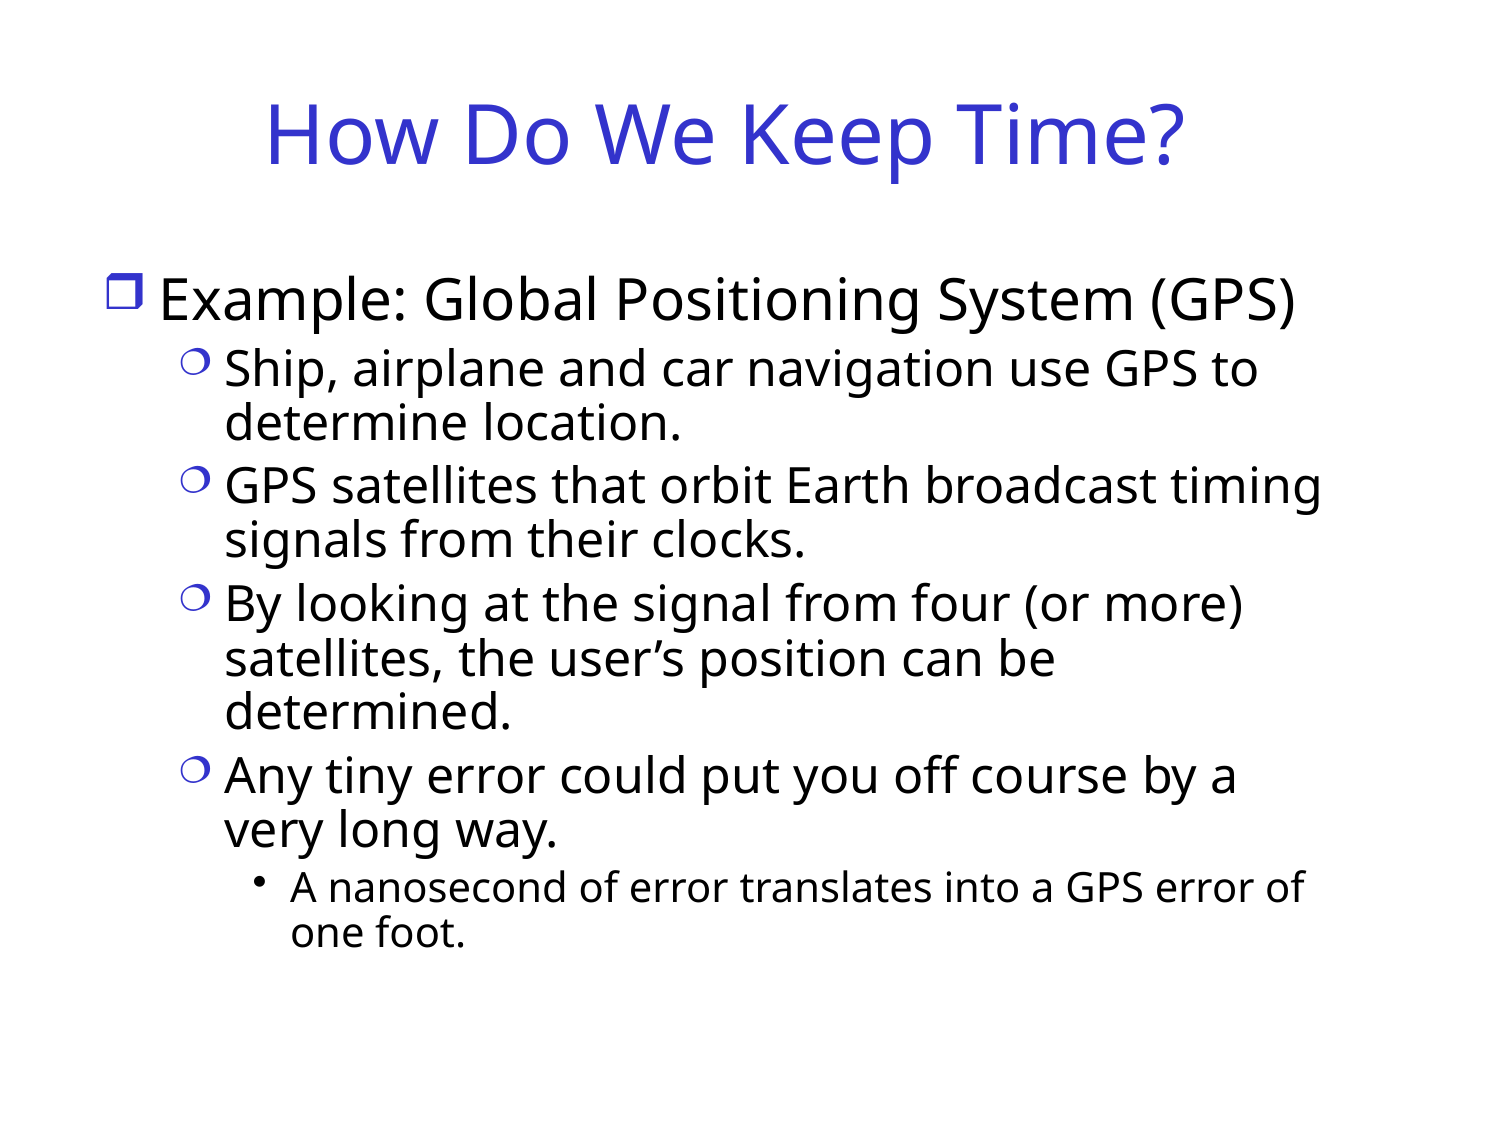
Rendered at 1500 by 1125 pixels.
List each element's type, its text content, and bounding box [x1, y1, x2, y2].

list Example: Global Positioning System (GPS) Ship, airplane and car navigation use GPS to determine location. GPS satellites that orbit Earth broadcast timing signals from their clocks. By looking at the signal from four (or more) satellites, the user’s position can be determined. Any tiny error could put you off course by a very long way. A nanosecond of error translates into a GPS error of one foot. [87, 262, 1363, 1026]
title How Do We Keep Time? [87, 37, 1363, 226]
